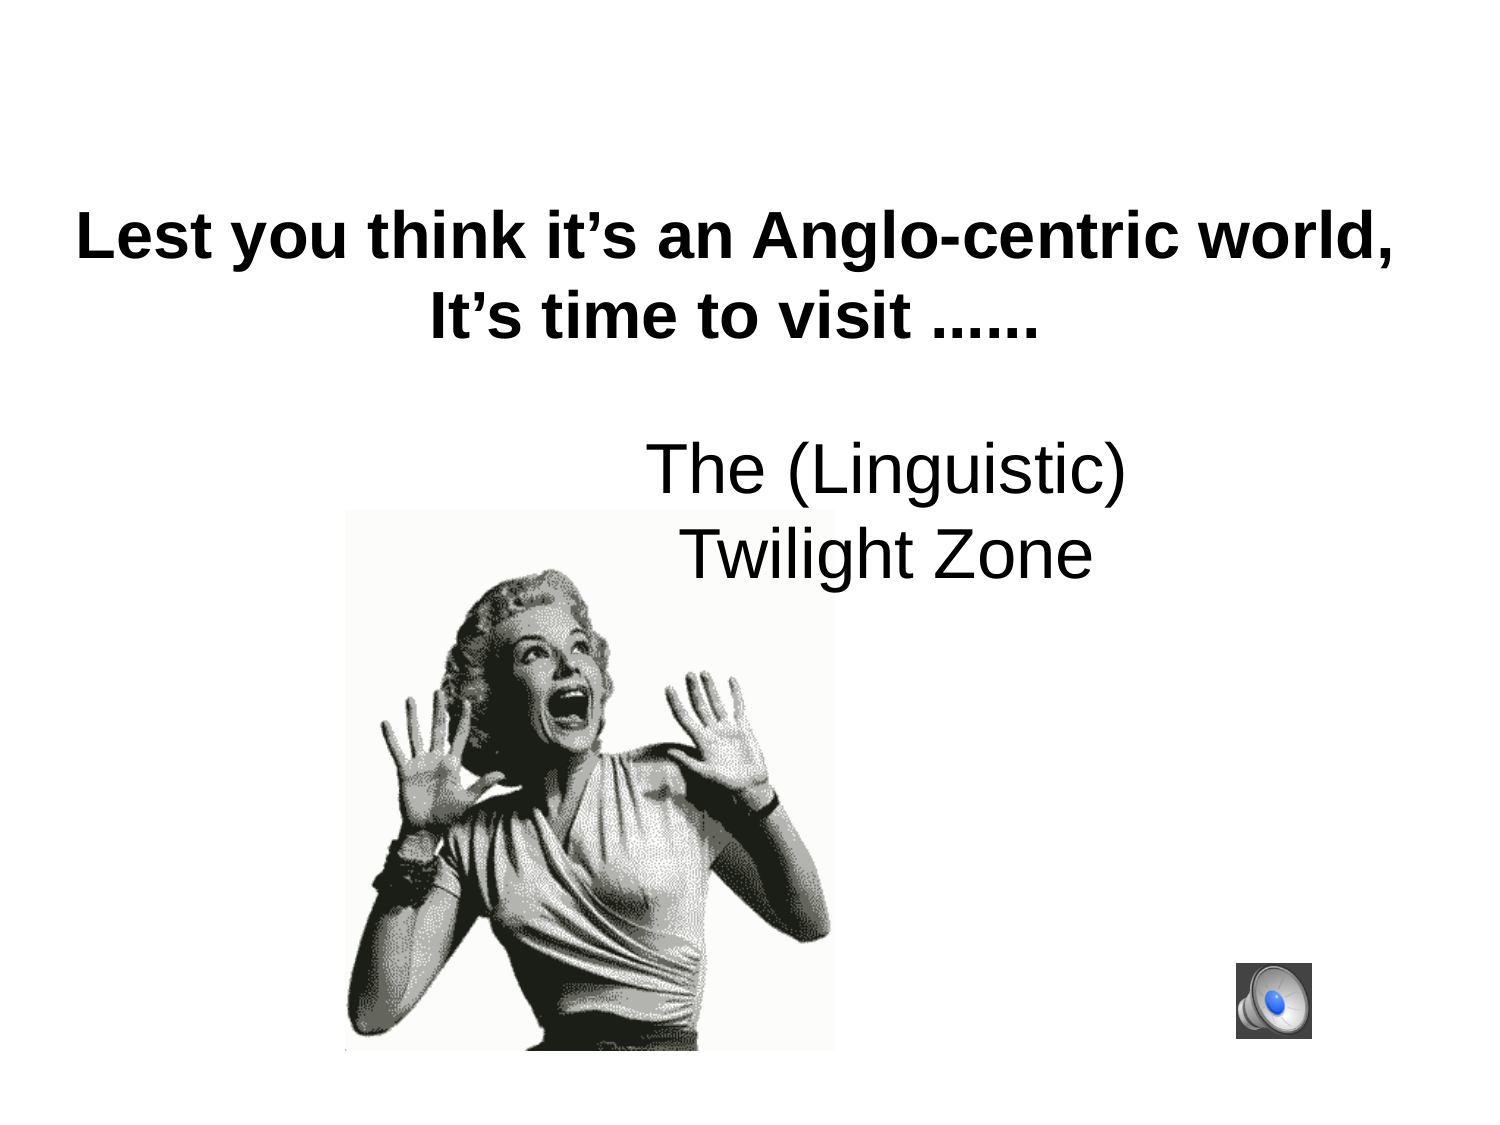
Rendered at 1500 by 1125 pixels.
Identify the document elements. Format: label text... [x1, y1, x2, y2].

picture [1234, 962, 1313, 1041]
text_box Lest you think it’s an Anglo-centric world, It’s time to visit ...... [75, 191, 1397, 352]
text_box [345, 422, 1134, 1051]
